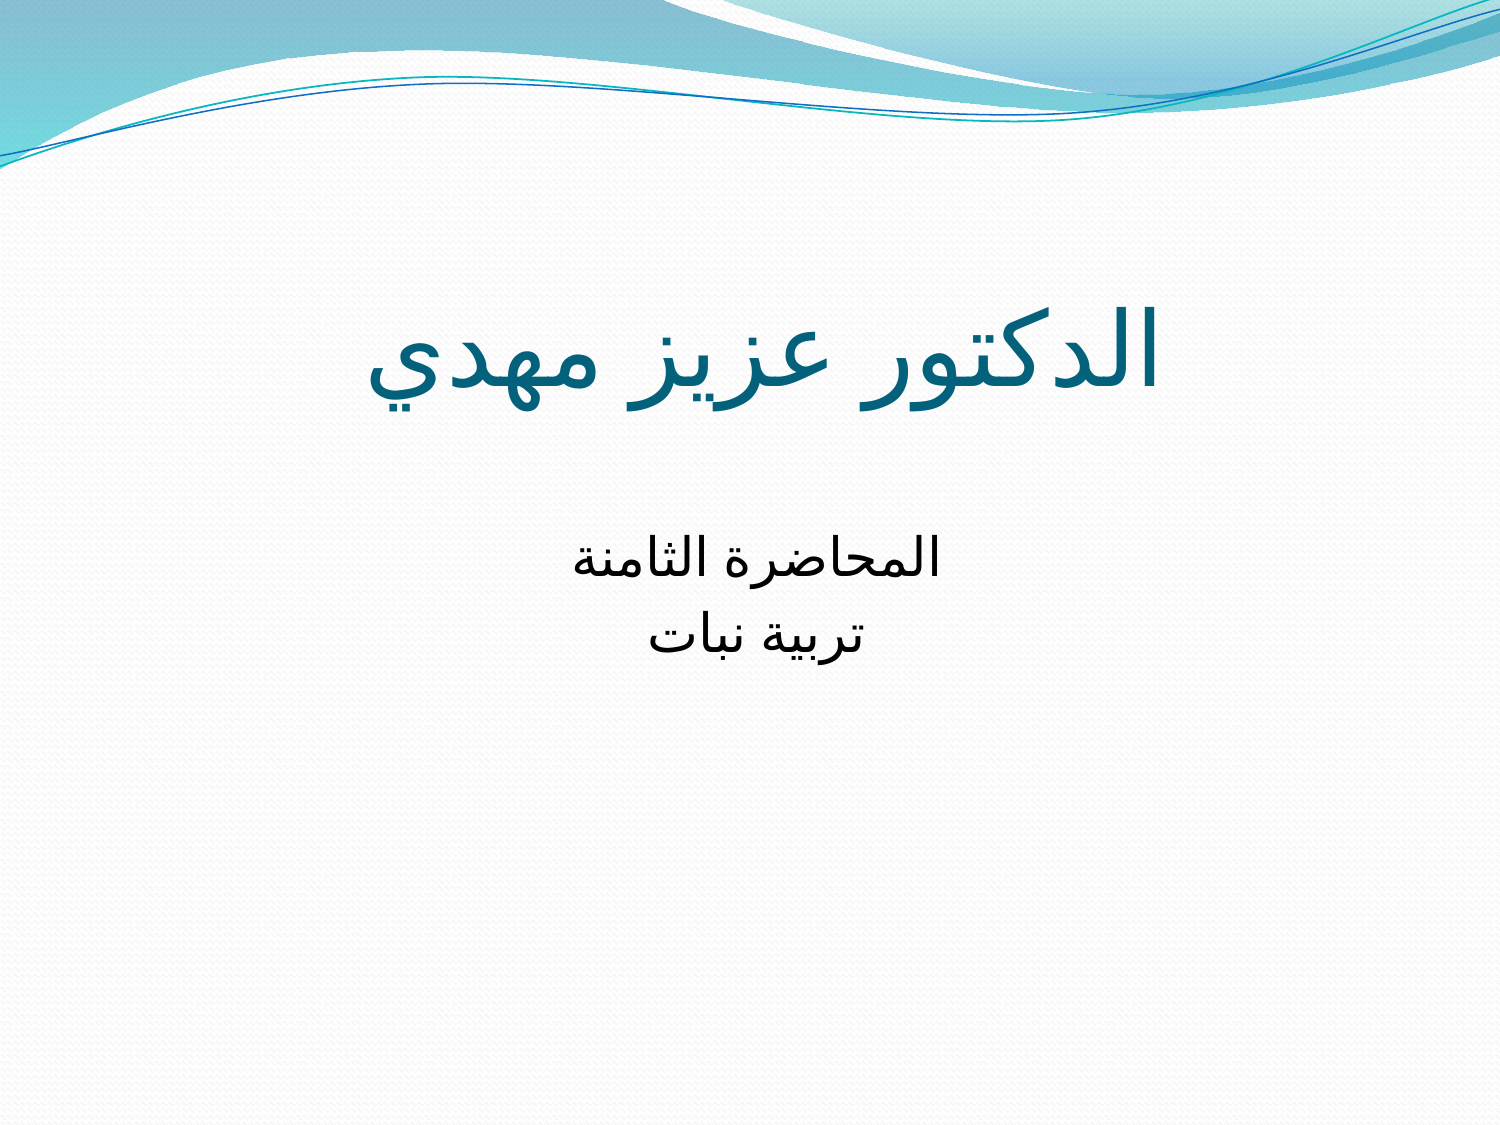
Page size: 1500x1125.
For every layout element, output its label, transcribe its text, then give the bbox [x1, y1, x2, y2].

title الدكتور عزيز مهدي [76, 219, 1427, 408]
list المحاضرة الثامنة تربية نبات [75, 515, 1425, 1038]
